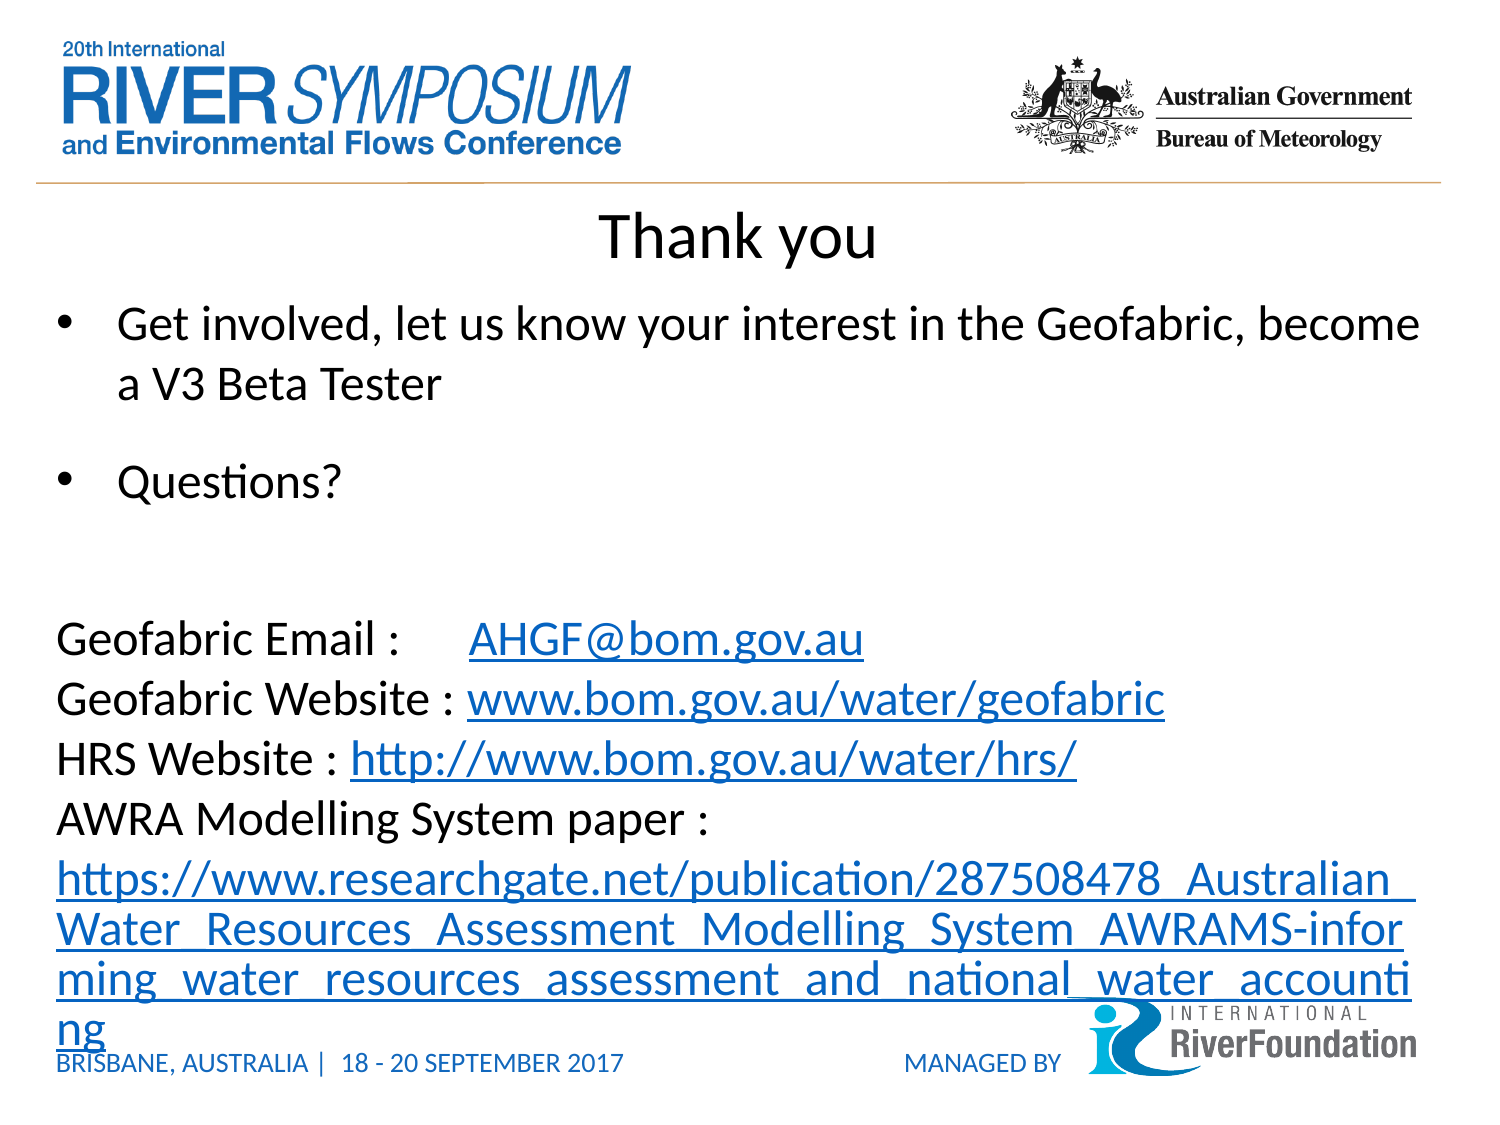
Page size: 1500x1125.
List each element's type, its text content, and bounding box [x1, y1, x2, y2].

picture [1011, 56, 1412, 154]
picture [1109, 1031, 1118, 1062]
picture [30, 27, 661, 179]
text_box BRISBANE, AUSTRALIA | 18 - 20 SEPTEMBER 2017 [40, 1036, 713, 1086]
text_box MANAGED BY [889, 1036, 1100, 1086]
picture [1067, 997, 1416, 1076]
text_box Thank you [36, 184, 1442, 280]
text_box Get involved, let us know your interest in the Geofabric, become a V3 Beta Tester Questions? Geofabric Email : AHGF@bom.gov.au Geofabric Website : www.bom.gov.au/water/geofabric HRS Website : http://www.bom.gov.au/water/hrs/ AWRA Modelling System paper : https://www.researchgate.net/publication/287508478_Australian_Water_Resources_Assessment_Modelling_System_AWRAMS-informing_water_resources_assessment_and_national_water_accounting [41, 283, 1447, 993]
